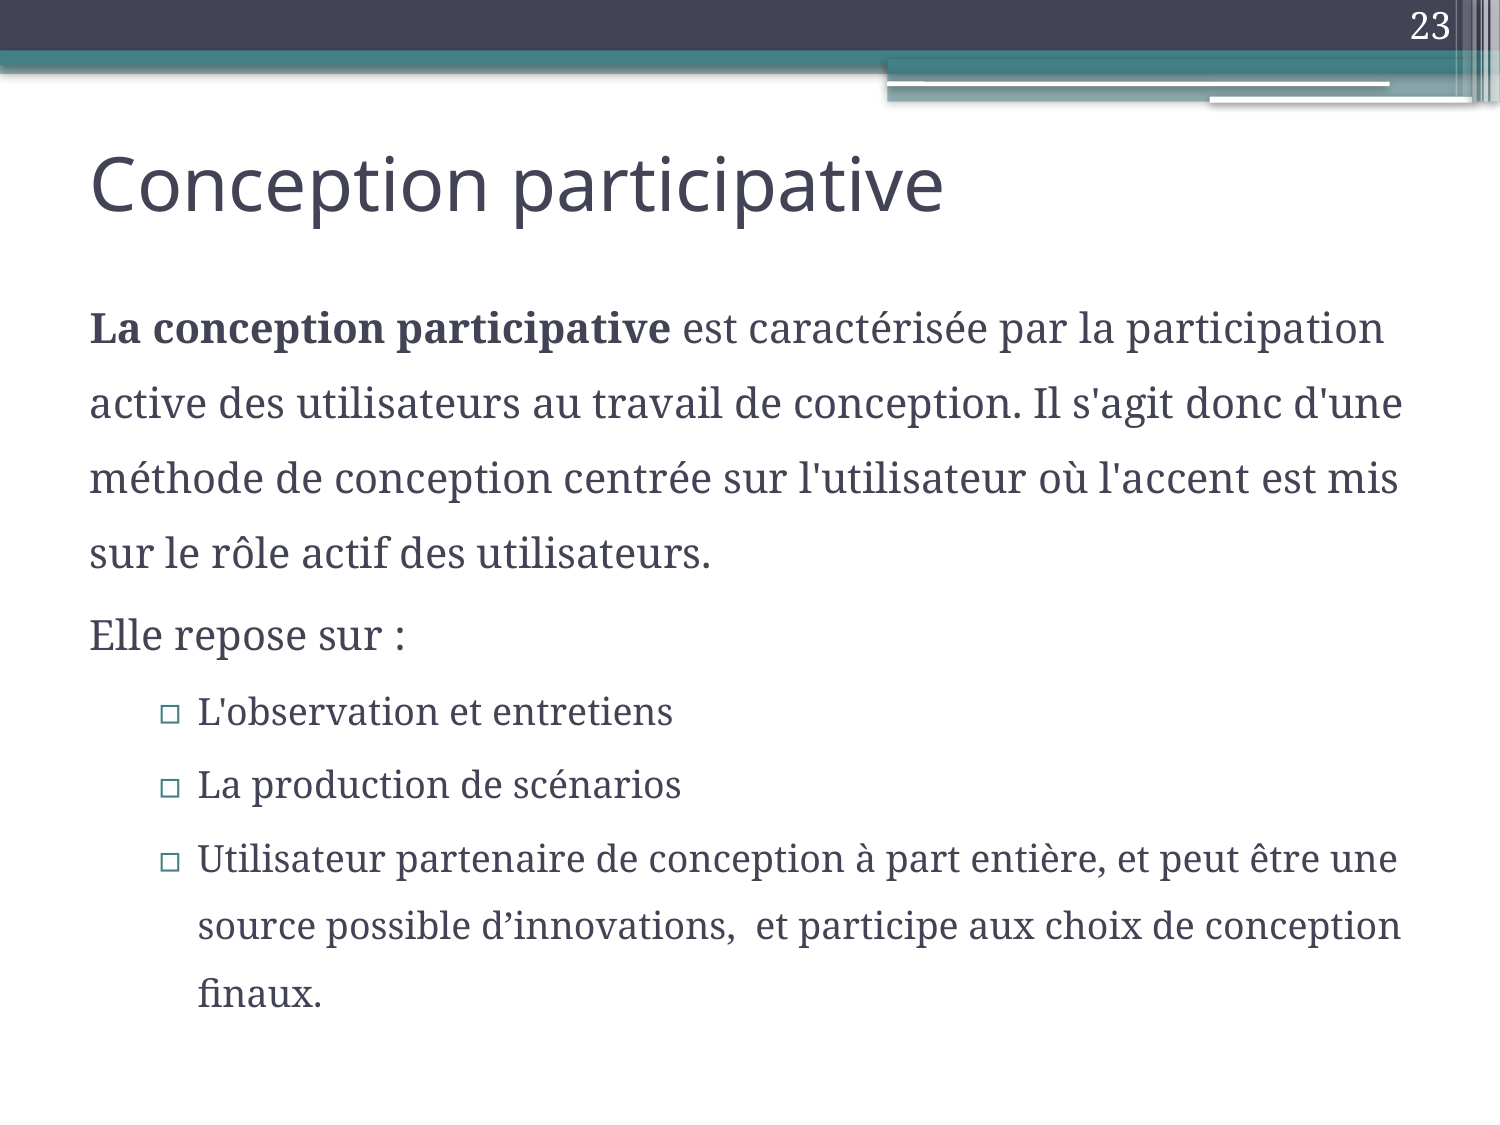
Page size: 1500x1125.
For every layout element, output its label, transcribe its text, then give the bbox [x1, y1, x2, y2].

title Conception participative [75, 93, 1425, 269]
list La conception participative est caractérisée par la participation active des utilisateurs au travail de conception. Il s'agit donc d'une méthode de conception centrée sur l'utilisateur où l'accent est mis sur le rôle actif des utilisateurs. Elle repose sur : L'observation et entretiens La production de scénarios Utilisateur partenaire de conception à part entière, et peut être une source possible d’innovations, et participe aux choix de conception finaux. [75, 269, 1425, 1079]
slide_number 23 [1341, 0, 1466, 61]
